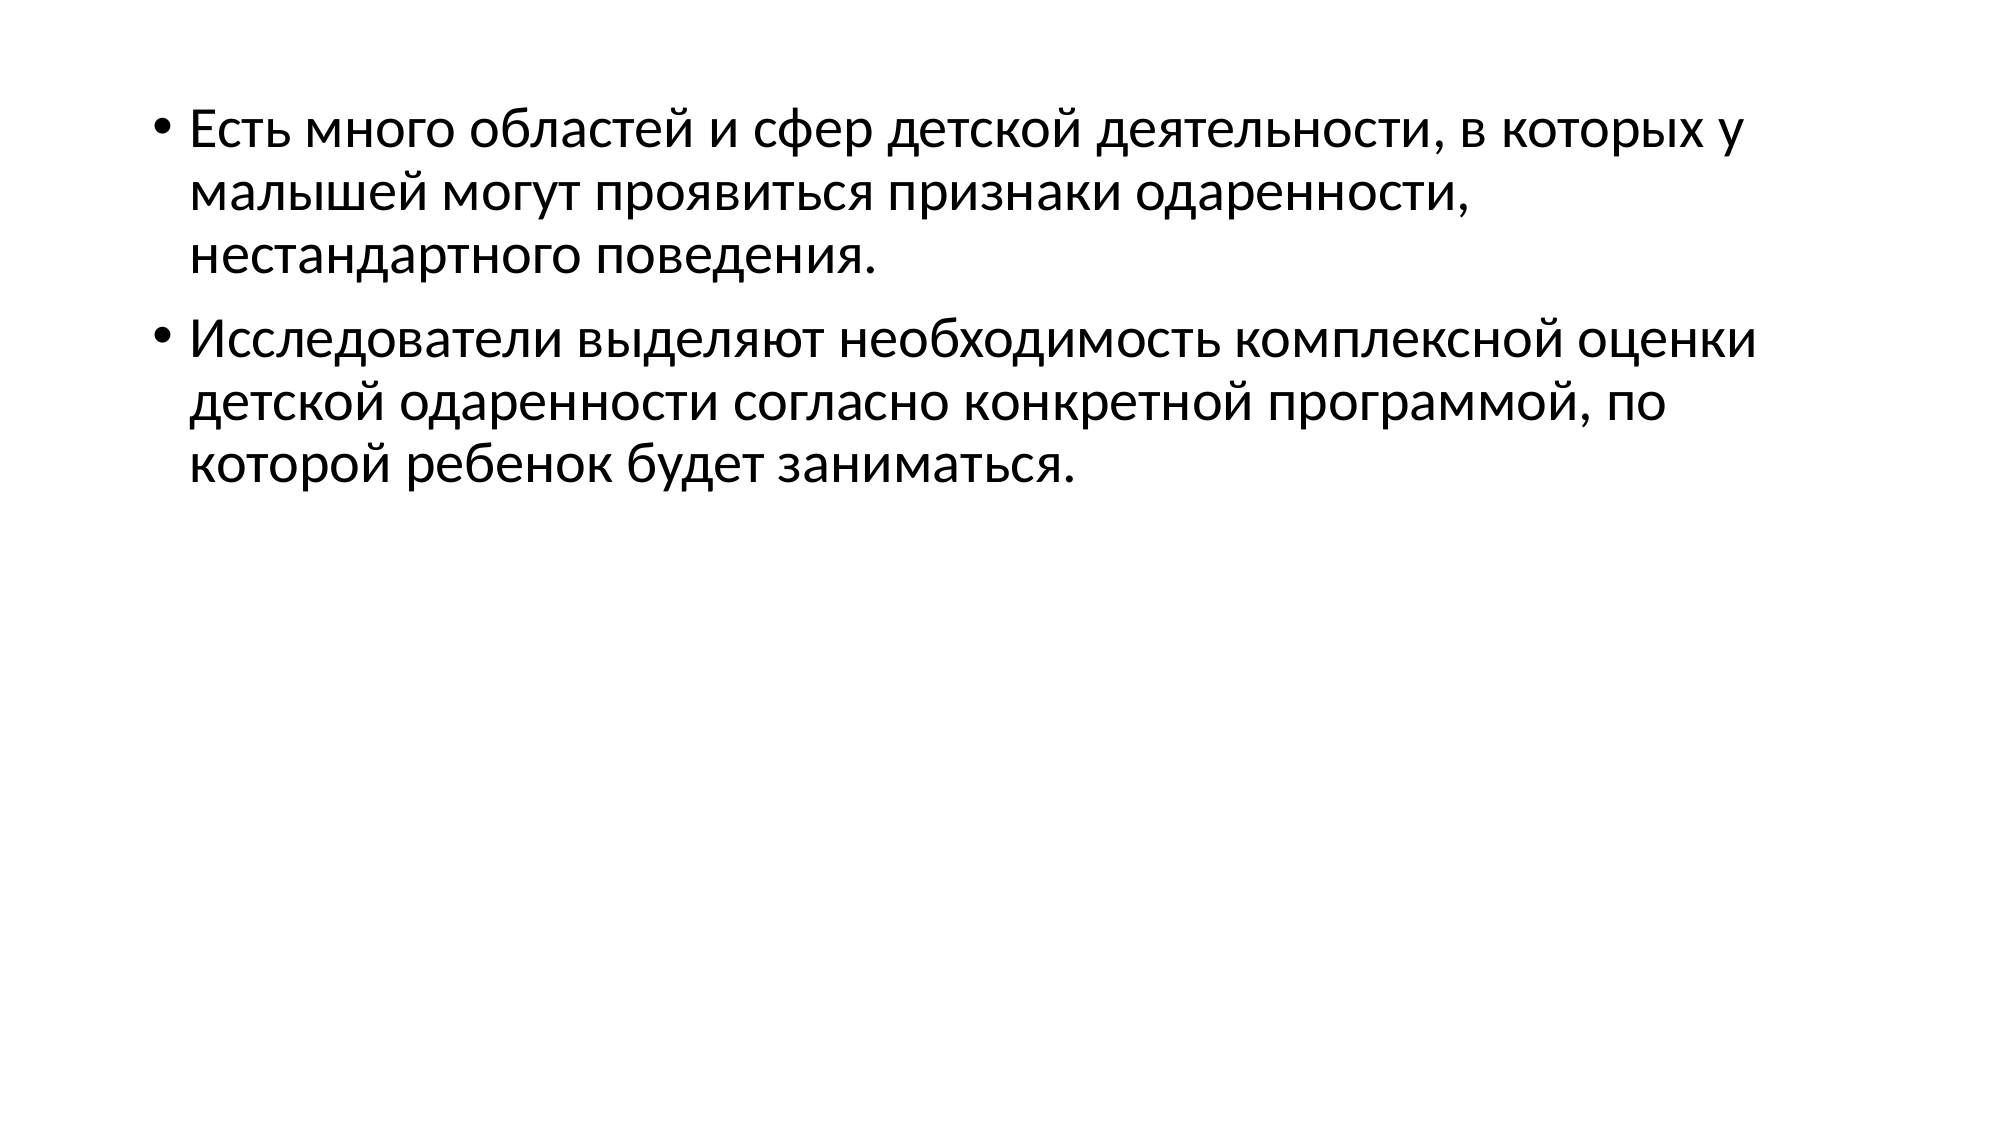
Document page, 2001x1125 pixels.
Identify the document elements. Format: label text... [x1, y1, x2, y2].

list Есть много областей и сфер детской деятельности, в которых у малышей могут проявиться признаки одаренности, нестандартного поведения. Исследователи выделяют необходимость комплексной оценки детской одаренности согласно конкретной программой, по которой ребенок будет заниматься. [137, 89, 1863, 1014]
